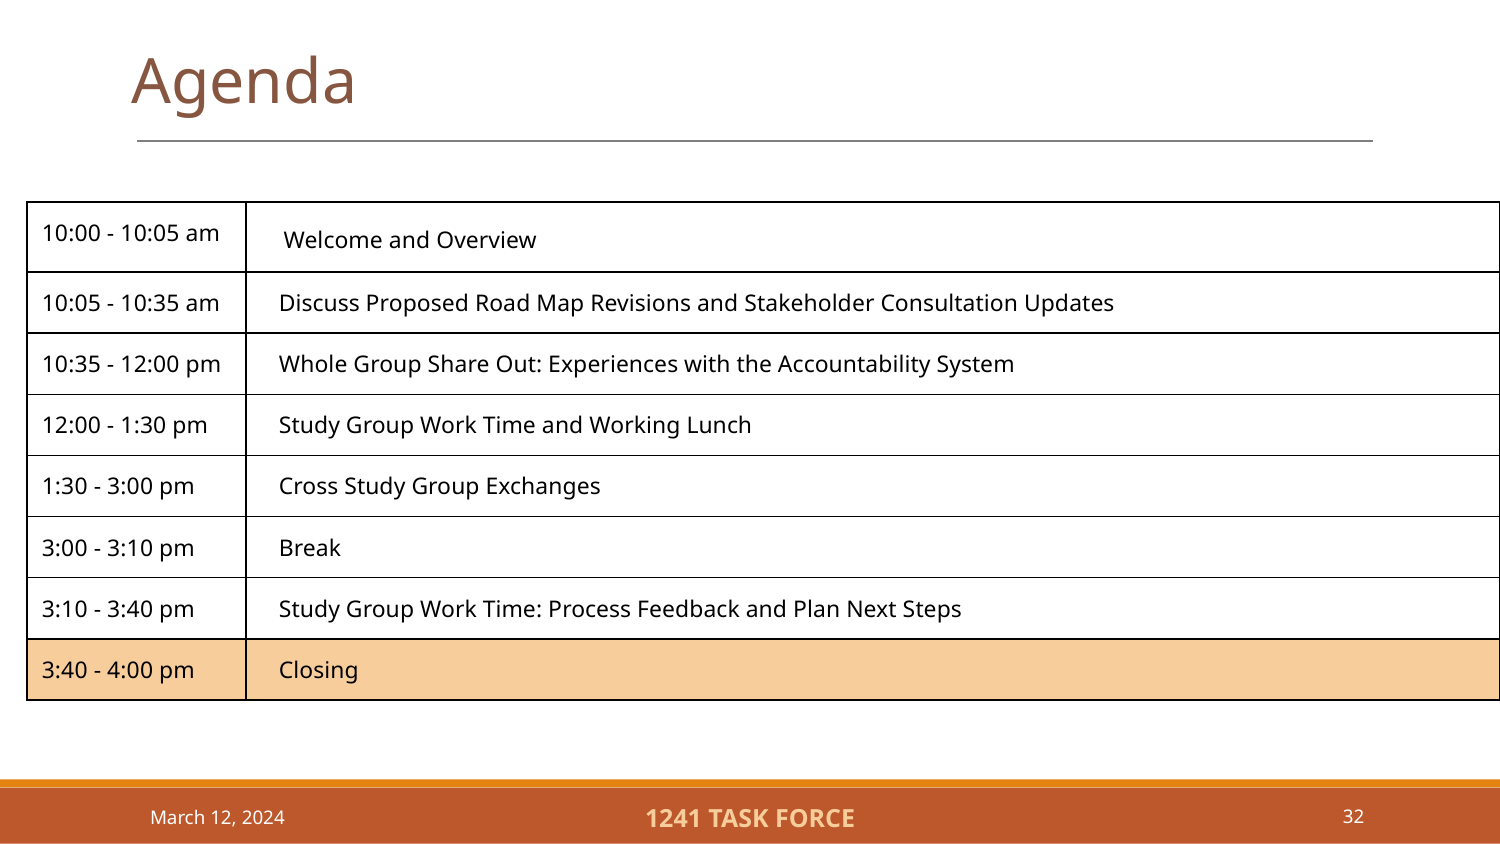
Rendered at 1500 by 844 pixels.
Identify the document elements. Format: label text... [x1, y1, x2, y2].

table_cell 3:00 - 3:10 pm [28, 517, 245, 577]
table_cell Break [247, 517, 1499, 577]
table_cell Cross Study Group Exchanges [247, 456, 1499, 516]
table_cell 1:30 - 3:00 pm [28, 456, 245, 516]
table_cell Discuss Proposed Road Map Revisions and Stakeholder Consultation Updates [247, 273, 1499, 332]
table_cell Closing [247, 640, 1499, 699]
table_cell Study Group Work Time: Process Feedback and Plan Next Steps [247, 578, 1499, 638]
table_cell 3:10 - 3:40 pm [28, 578, 245, 638]
title Agenda [131, 29, 1369, 125]
footer 1241 TASK FORCE [453, 794, 1047, 840]
table_cell Whole Group Share Out: Experiences with the Accountability System [247, 334, 1499, 394]
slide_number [135, 794, 440, 840]
table_cell 3:40 - 4:00 pm [28, 640, 245, 699]
slide_number 32 [1218, 794, 1380, 840]
table_cell 12:00 - 1:30 pm [28, 395, 245, 455]
table_header 10:00 - 10:05 am [28, 203, 245, 271]
table_cell Study Group Work Time and Working Lunch [247, 395, 1499, 455]
table_cell 10:05 - 10:35 am [28, 273, 245, 332]
table_cell 10:35 - 12:00 pm [28, 334, 245, 394]
table_header Welcome and Overview [247, 203, 1499, 271]
